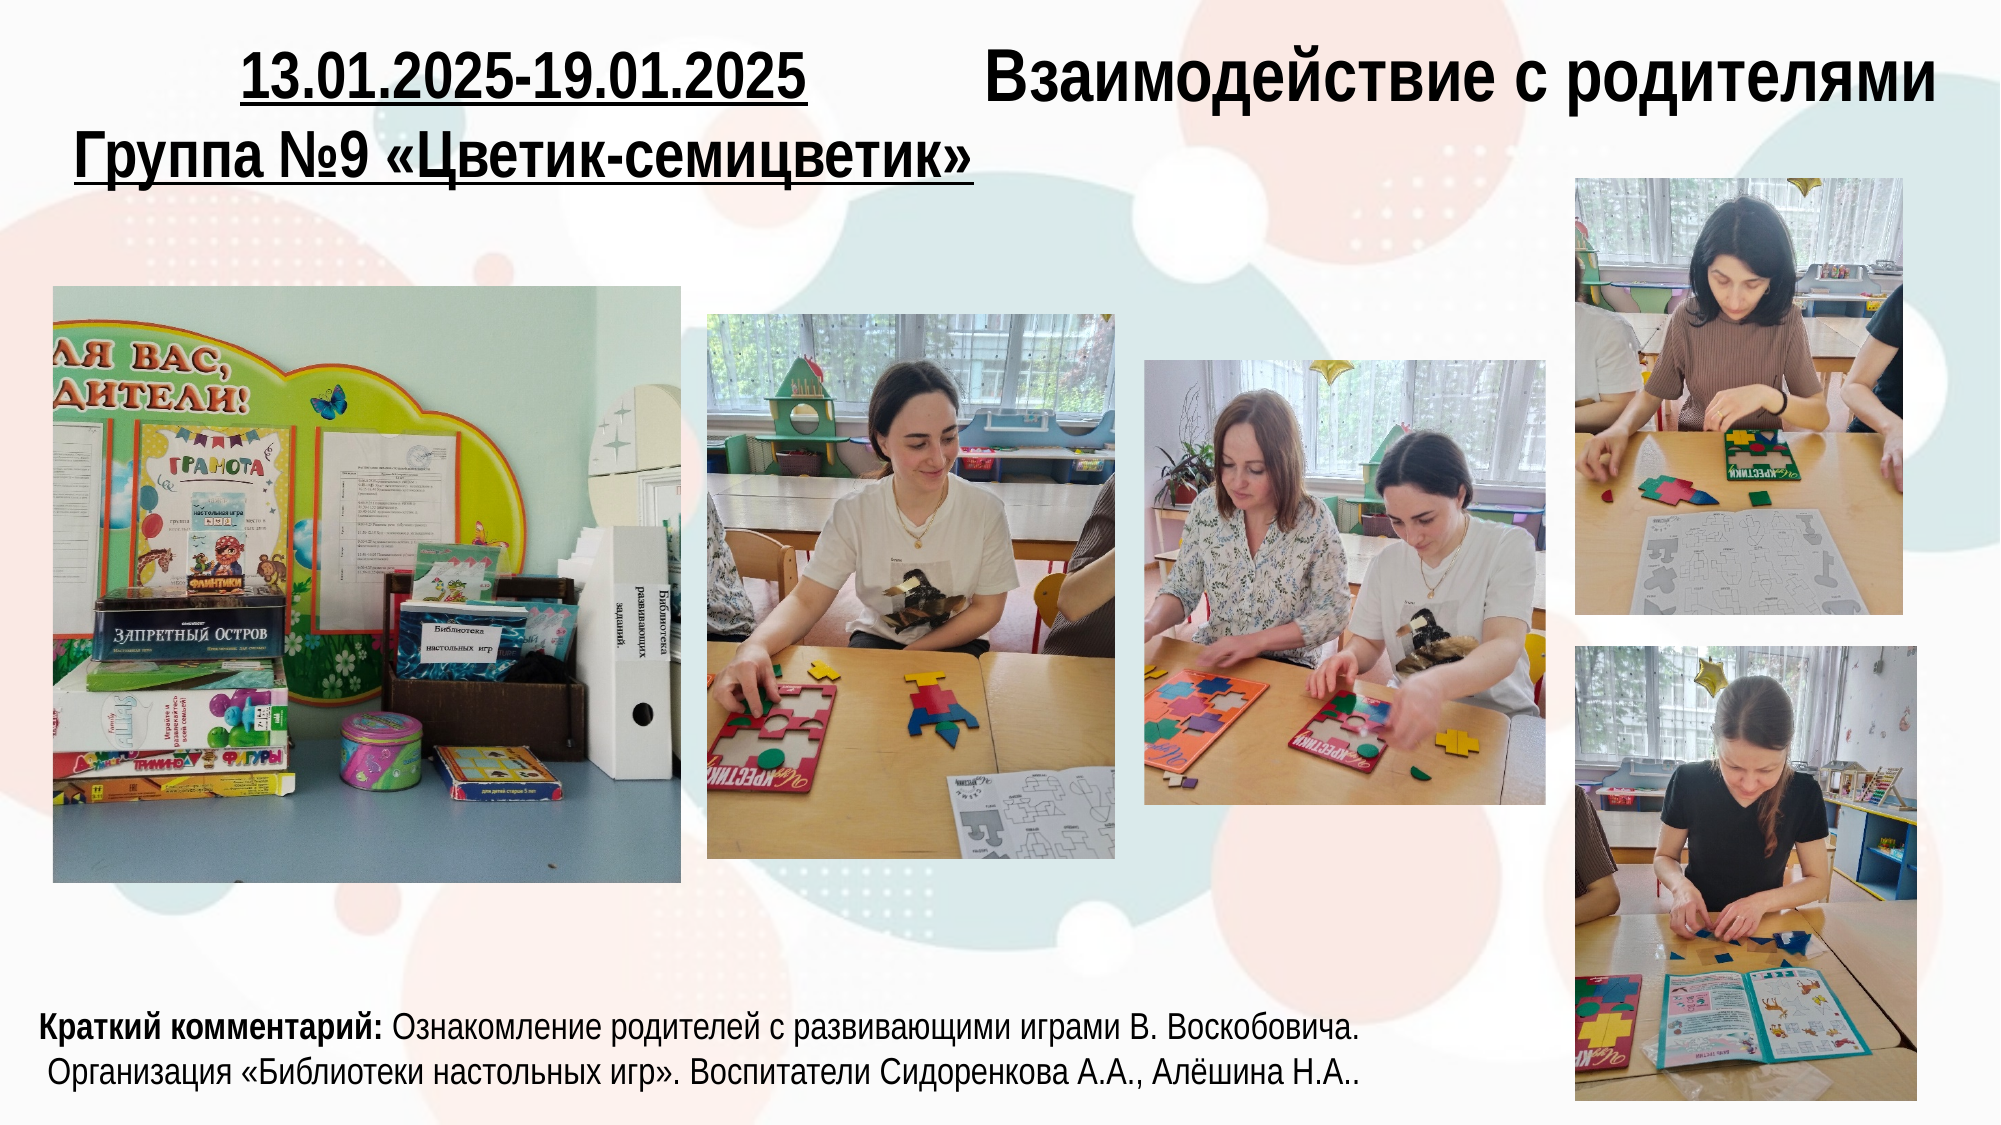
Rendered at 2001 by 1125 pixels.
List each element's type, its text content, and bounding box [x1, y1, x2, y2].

picture [706, 314, 1115, 859]
picture [1144, 360, 1546, 805]
text_box 13.01.2025-19.01.2025 Группа №9 «Цветик-семицветик» [24, 23, 1024, 279]
picture [1575, 646, 1917, 1101]
text_box Взаимодействие с родителями [970, 18, 1971, 124]
picture [52, 286, 685, 883]
picture [1575, 178, 1903, 615]
text_box Краткий комментарий: Ознакомление родителей с развивающими играми В. Воскобовича. Организация «Библиотеки настольных игр». Воспитатели Сидоренкова А.А., Алёшина Н.А.. [24, 994, 1575, 1100]
